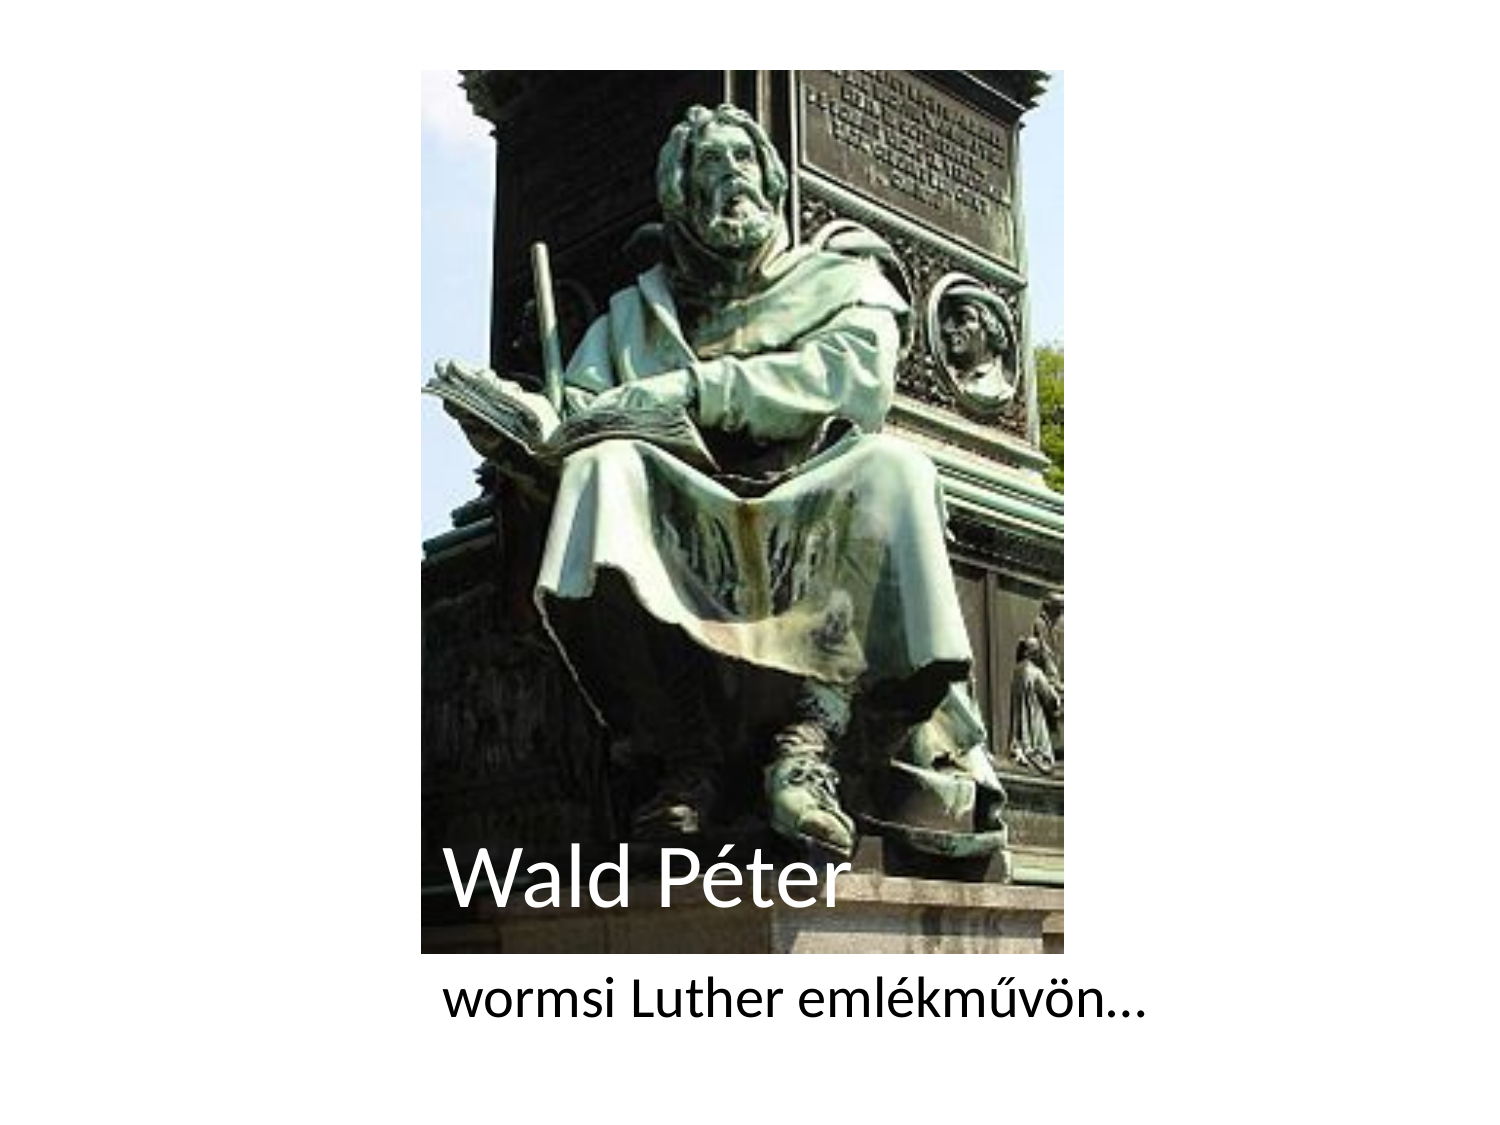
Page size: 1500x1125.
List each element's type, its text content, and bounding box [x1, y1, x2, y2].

title Wald Péter wormsi Luther emlékművön… [75, 773, 1425, 1079]
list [421, 70, 1064, 955]
